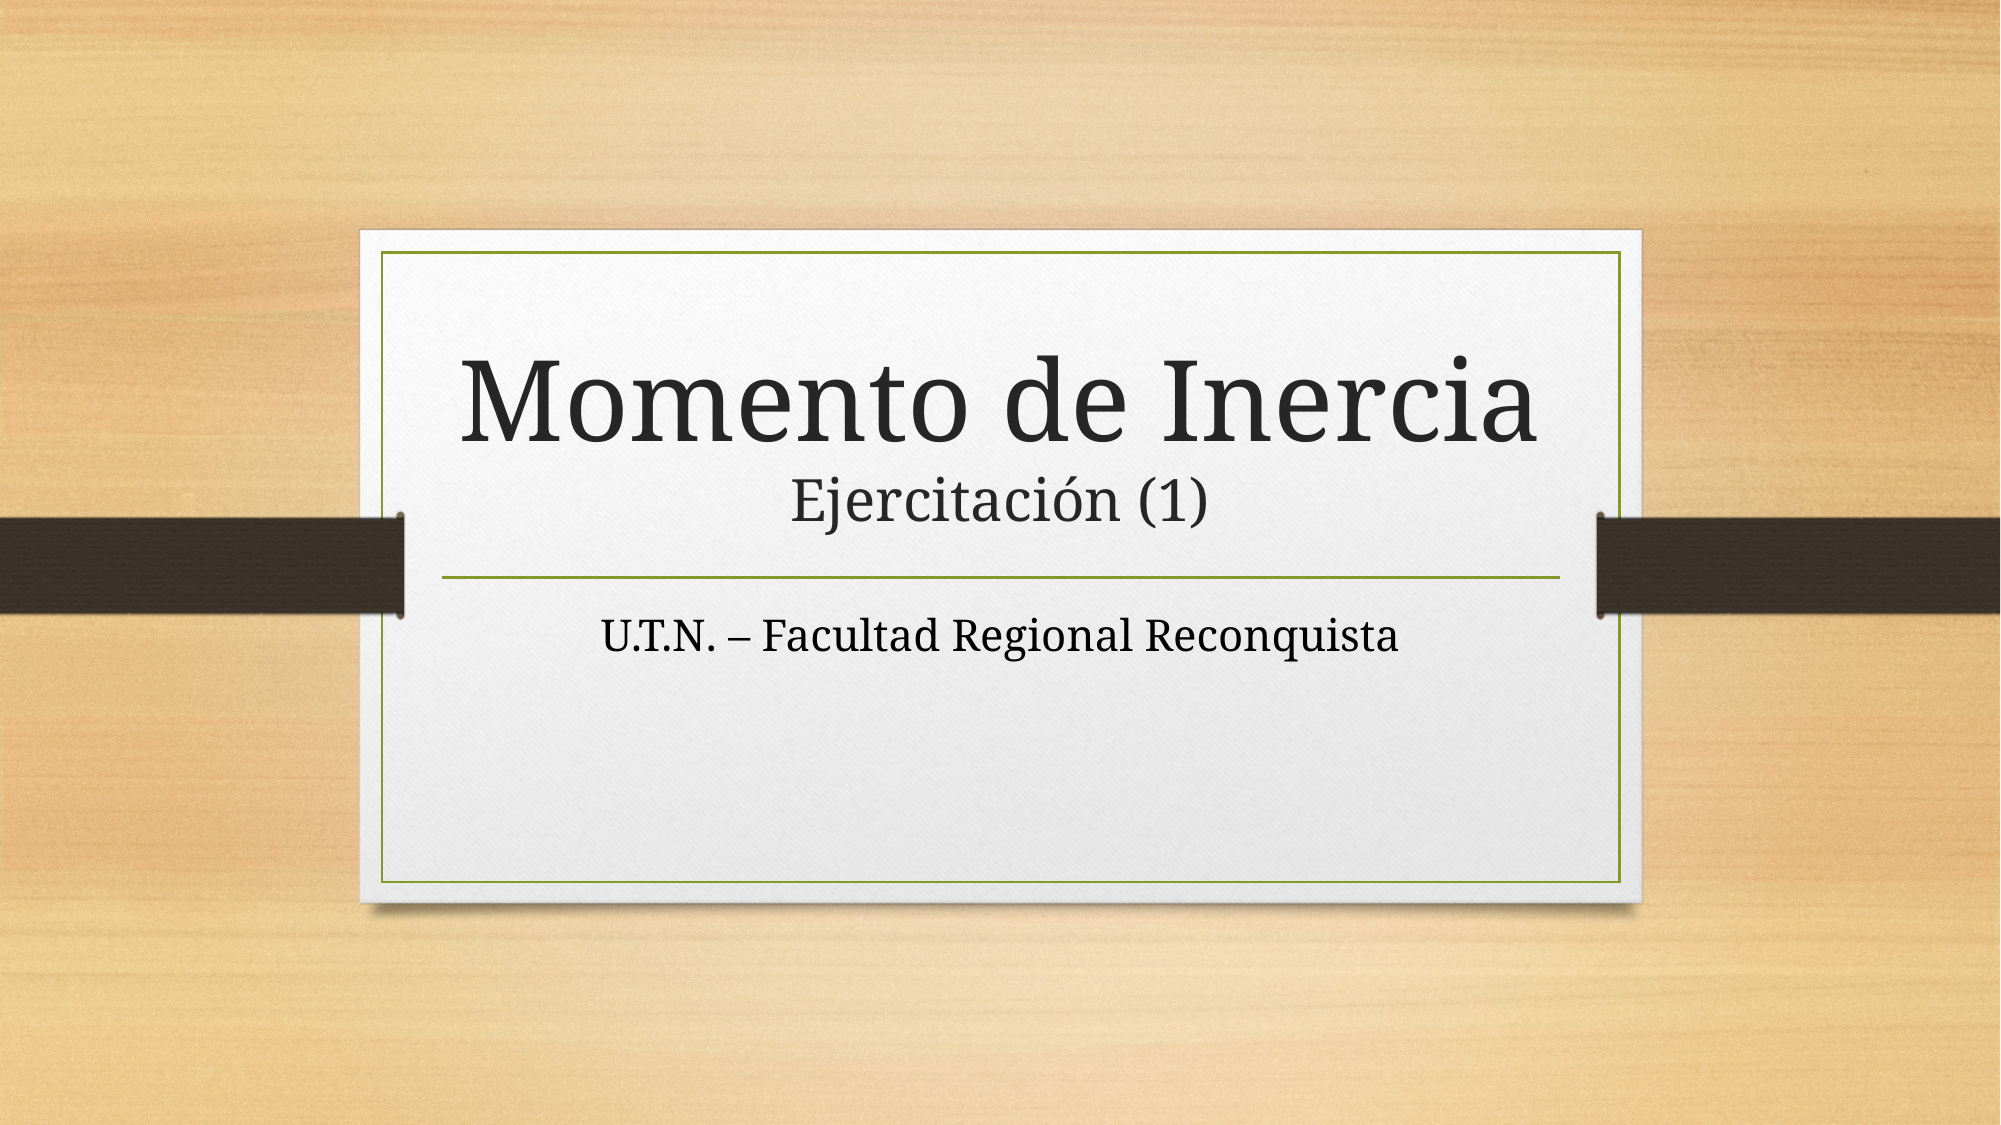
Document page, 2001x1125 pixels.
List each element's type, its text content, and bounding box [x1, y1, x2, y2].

picture [0, 0, 2001, 1125]
subtitle U.T.N. – Facultad Regional Reconquista [441, 600, 1560, 817]
title Momento de Inercia Ejercitación (1) [441, 292, 1560, 541]
